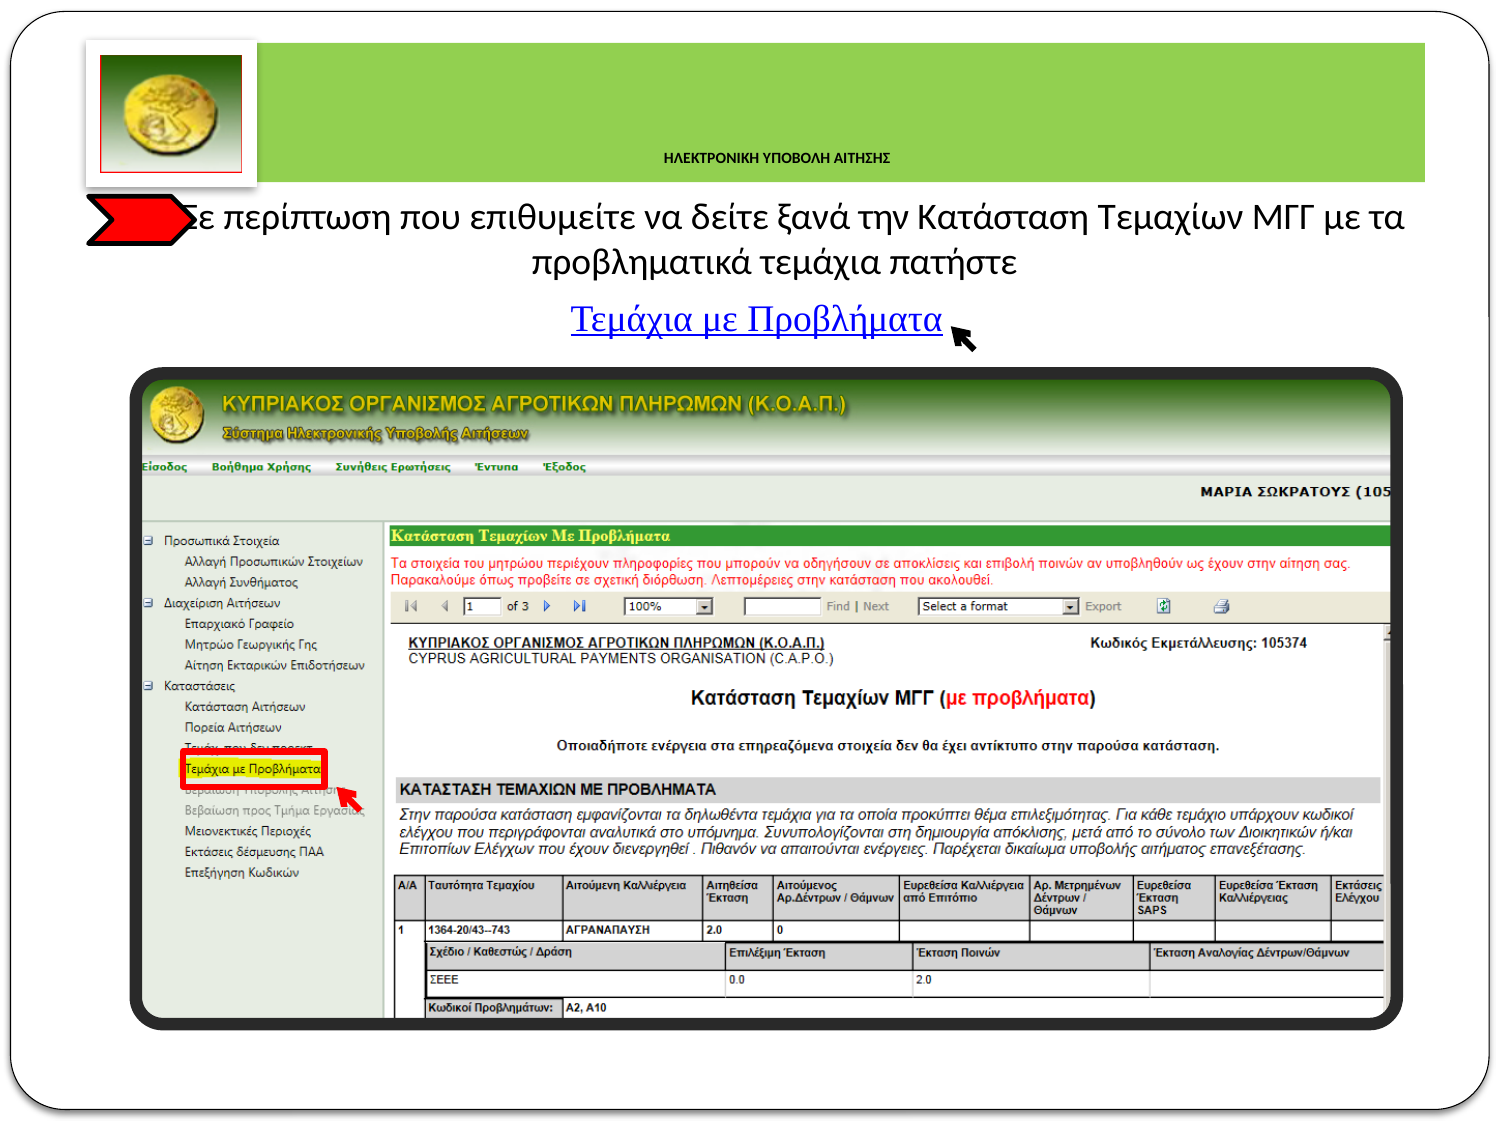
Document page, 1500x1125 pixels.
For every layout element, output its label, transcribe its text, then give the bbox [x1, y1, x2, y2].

title ΗΛΕΚΤΡΟΝΙΚΗ ΥΠΟΒΟΛΗ ΑΙΤΗΣΗΣ [260, 42, 1425, 183]
picture [100, 54, 243, 173]
picture [135, 373, 1397, 1025]
text_box [87, 195, 196, 245]
list Σε περίπτωση που επιθυμείτε να δείτε ξανά την Κατάσταση Τεμαχίων ΜΓΓ με τα προβληματικά τεμάχια πατήστε Τεμάχια με Προβλήματα [88, 184, 1425, 1094]
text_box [336, 786, 361, 811]
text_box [950, 325, 975, 351]
